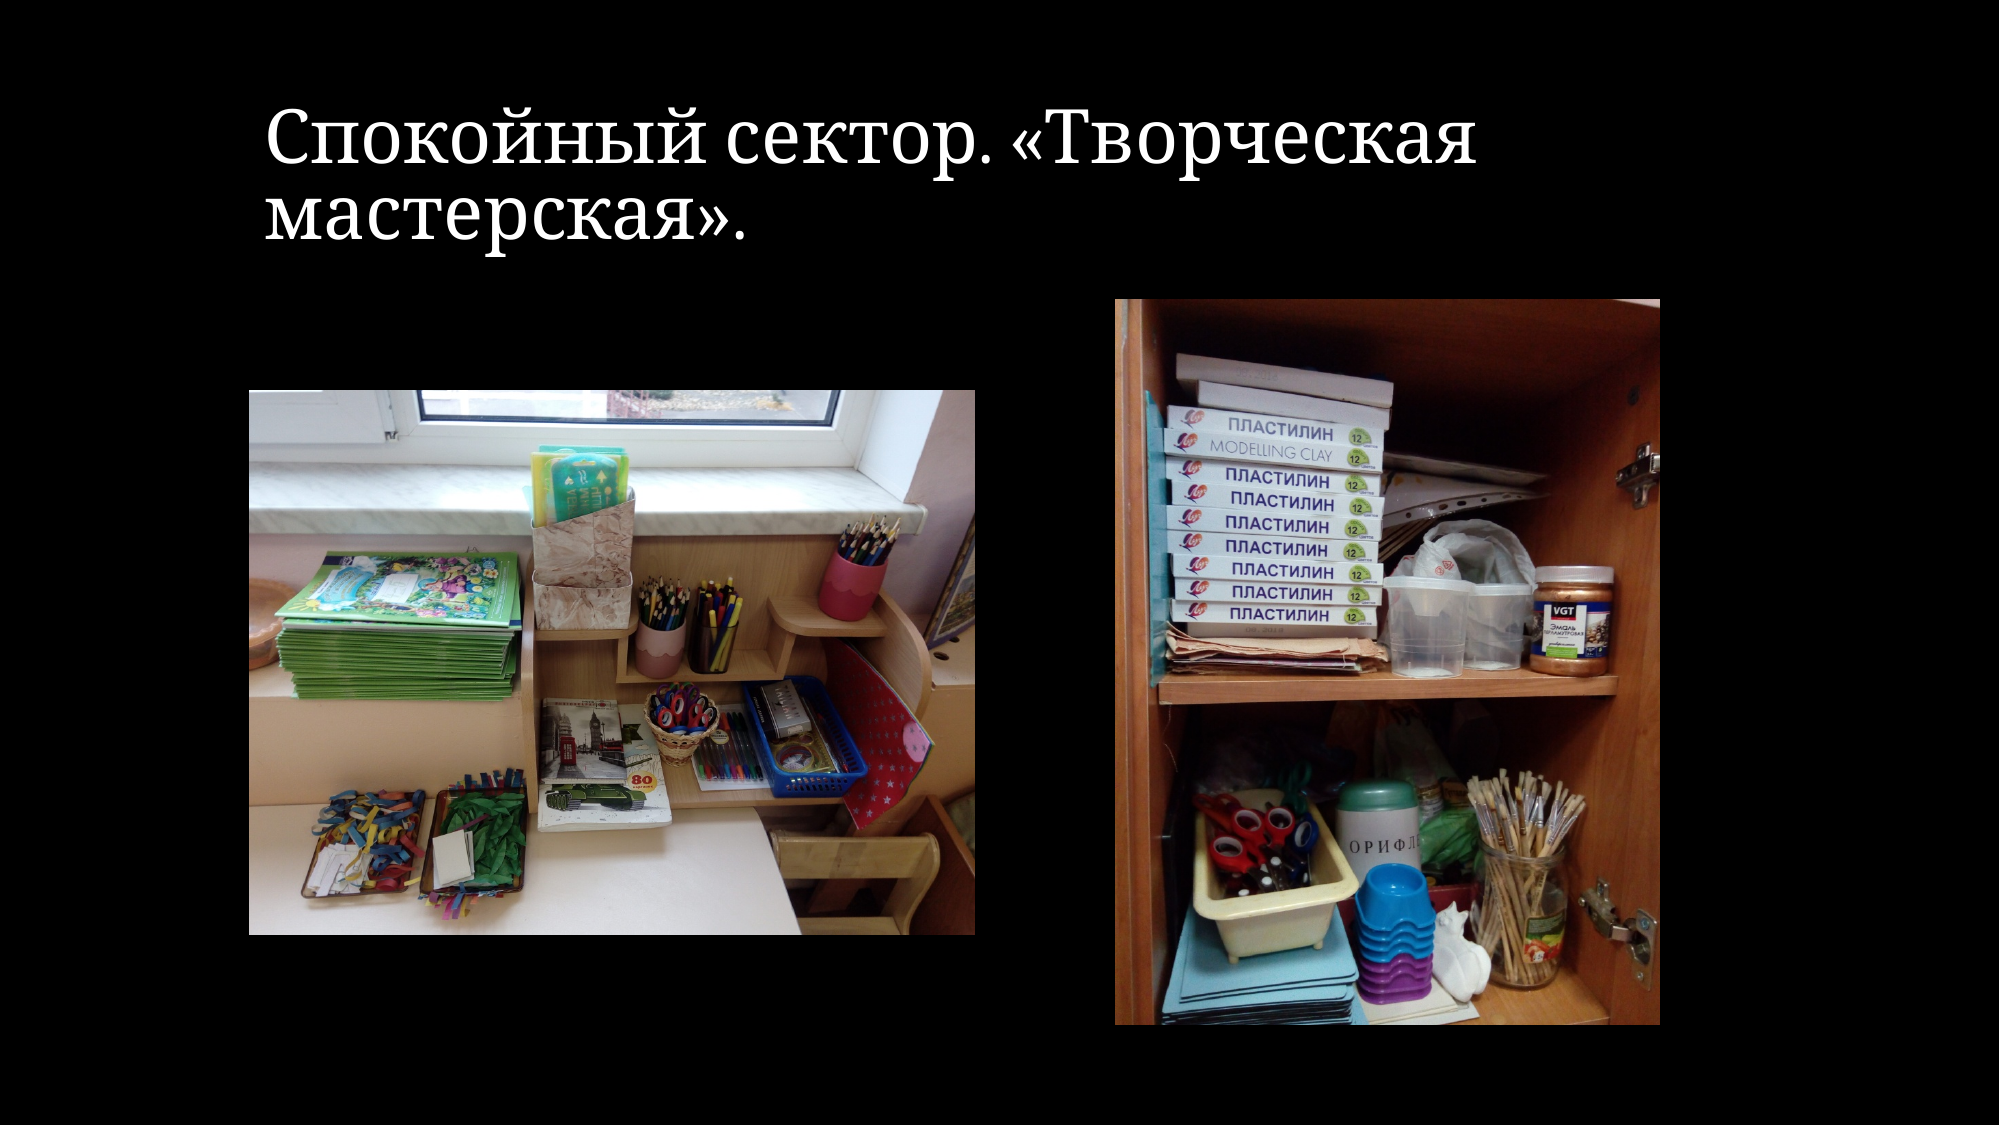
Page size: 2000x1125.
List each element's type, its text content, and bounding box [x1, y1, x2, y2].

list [249, 390, 975, 935]
title Спокойный сектор. «Творческая мастерская». [249, 62, 1750, 263]
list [1115, 299, 1660, 1025]
